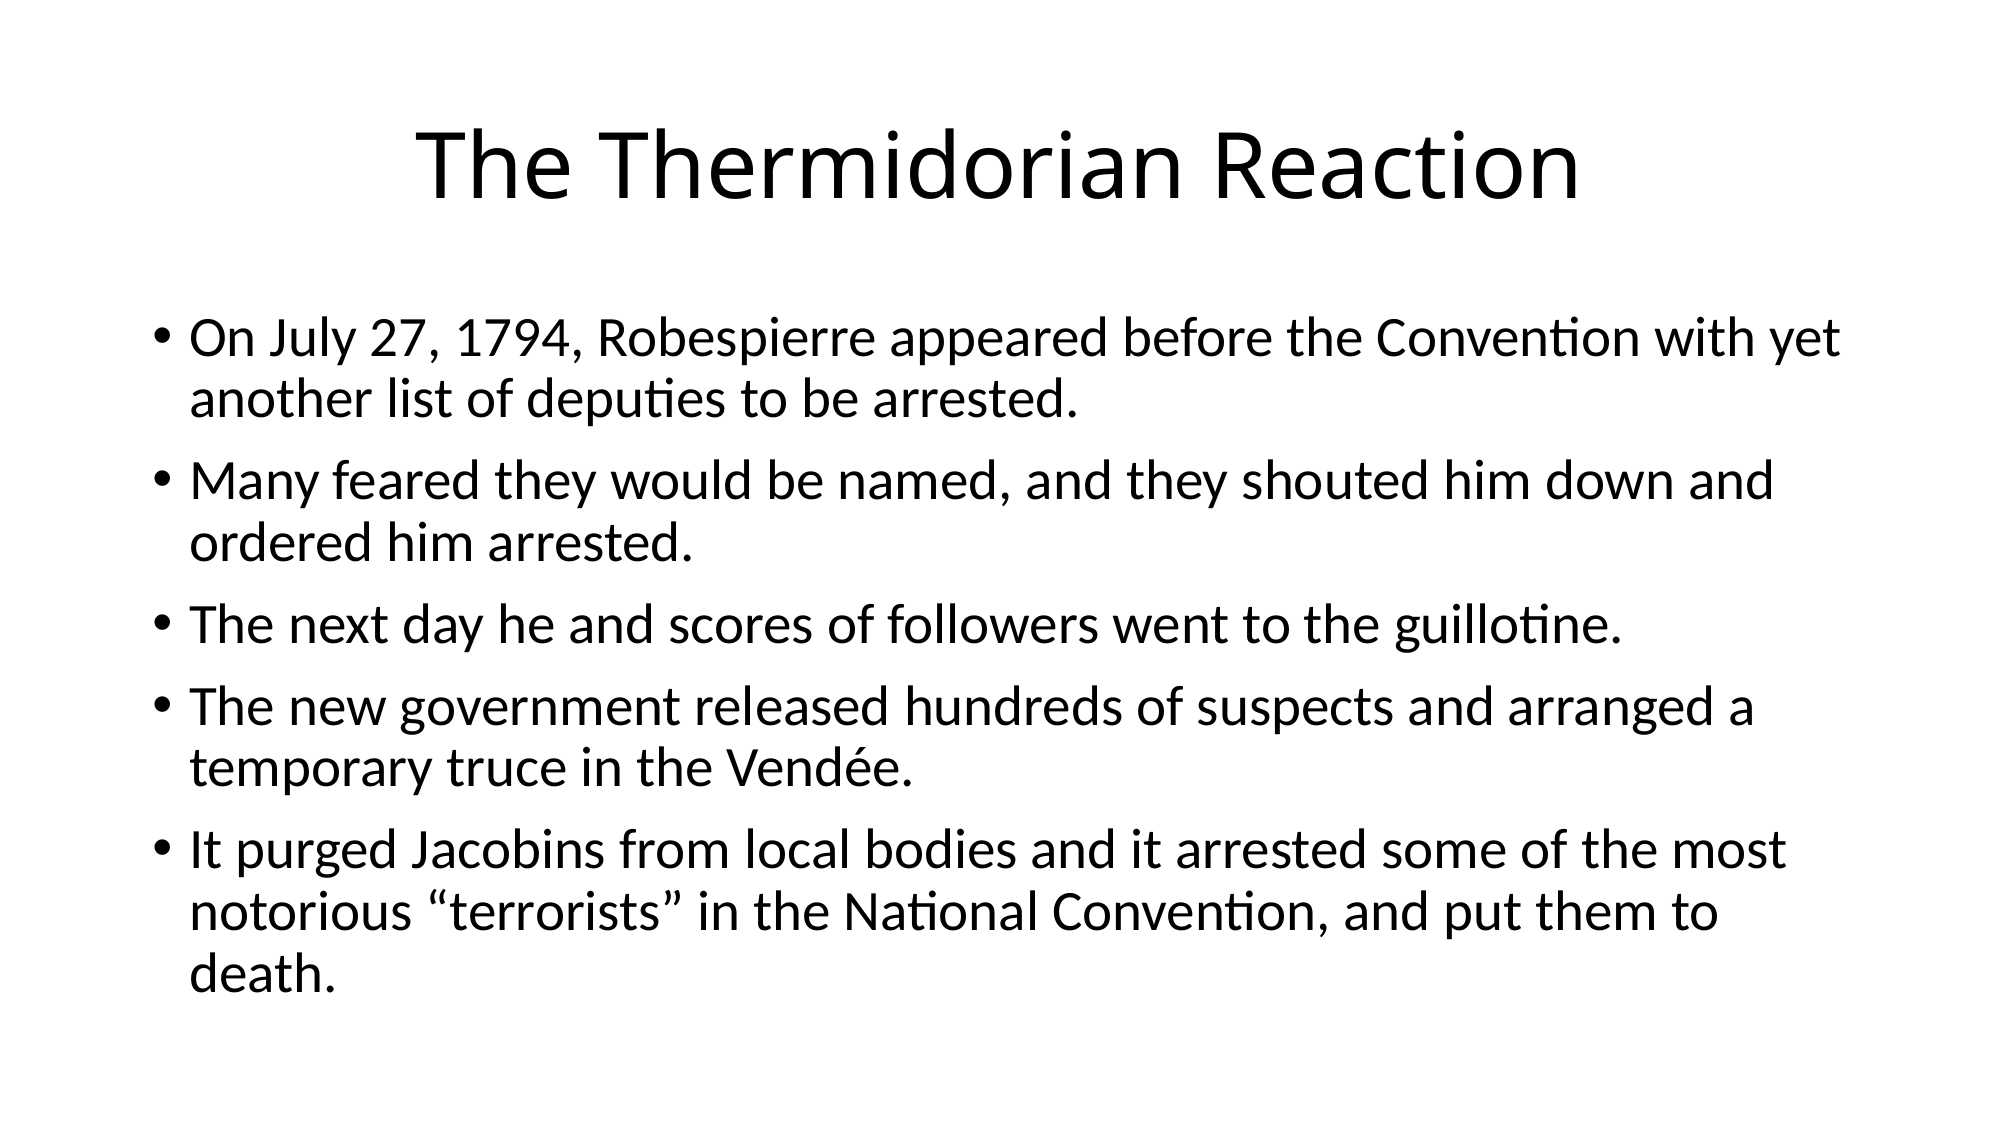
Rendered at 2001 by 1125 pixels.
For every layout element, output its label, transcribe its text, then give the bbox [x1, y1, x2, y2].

title The Thermidorian Reaction [137, 59, 1863, 278]
list On July 27, 1794, Robespierre appeared before the Convention with yet another list of deputies to be arrested. Many feared they would be named, and they shouted him down and ordered him arrested. The next day he and scores of followers went to the guillotine. The new government released hundreds of suspects and arranged a temporary truce in the Vendée. It purged Jacobins from local bodies and it arrested some of the most notorious “terrorists” in the National Convention, and put them to death. [137, 299, 1863, 1014]
